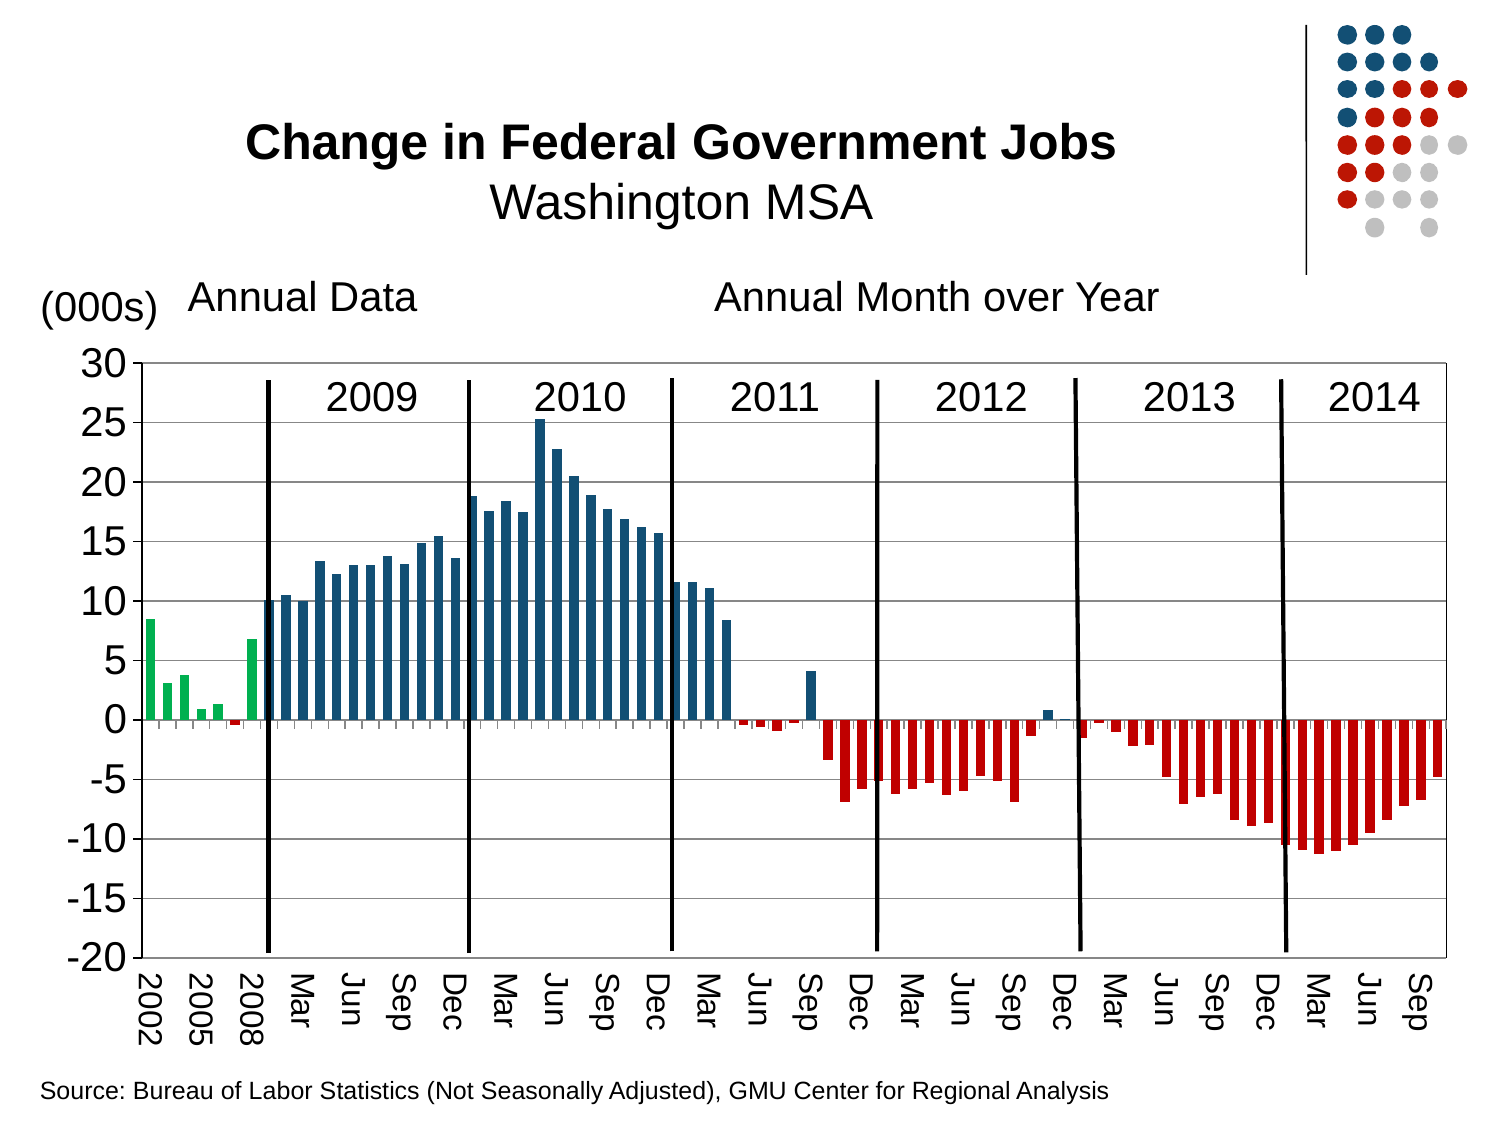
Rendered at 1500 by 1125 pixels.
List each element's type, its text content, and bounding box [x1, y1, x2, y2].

text_box Source: Bureau of Labor Statistics (Not Seasonally Adjusted), GMU Center for Regional Analysis [24, 1067, 1350, 1112]
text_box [1280, 378, 1287, 953]
text_box (000s) [25, 272, 149, 338]
chart [37, 324, 1476, 1063]
text_box Annual Data Annual Month over Year 2009 2010 2011 2012 2013 2014 [149, 262, 1470, 323]
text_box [1075, 377, 1081, 952]
title Change in Federal Government Jobs Washington MSA [12, 50, 1350, 238]
